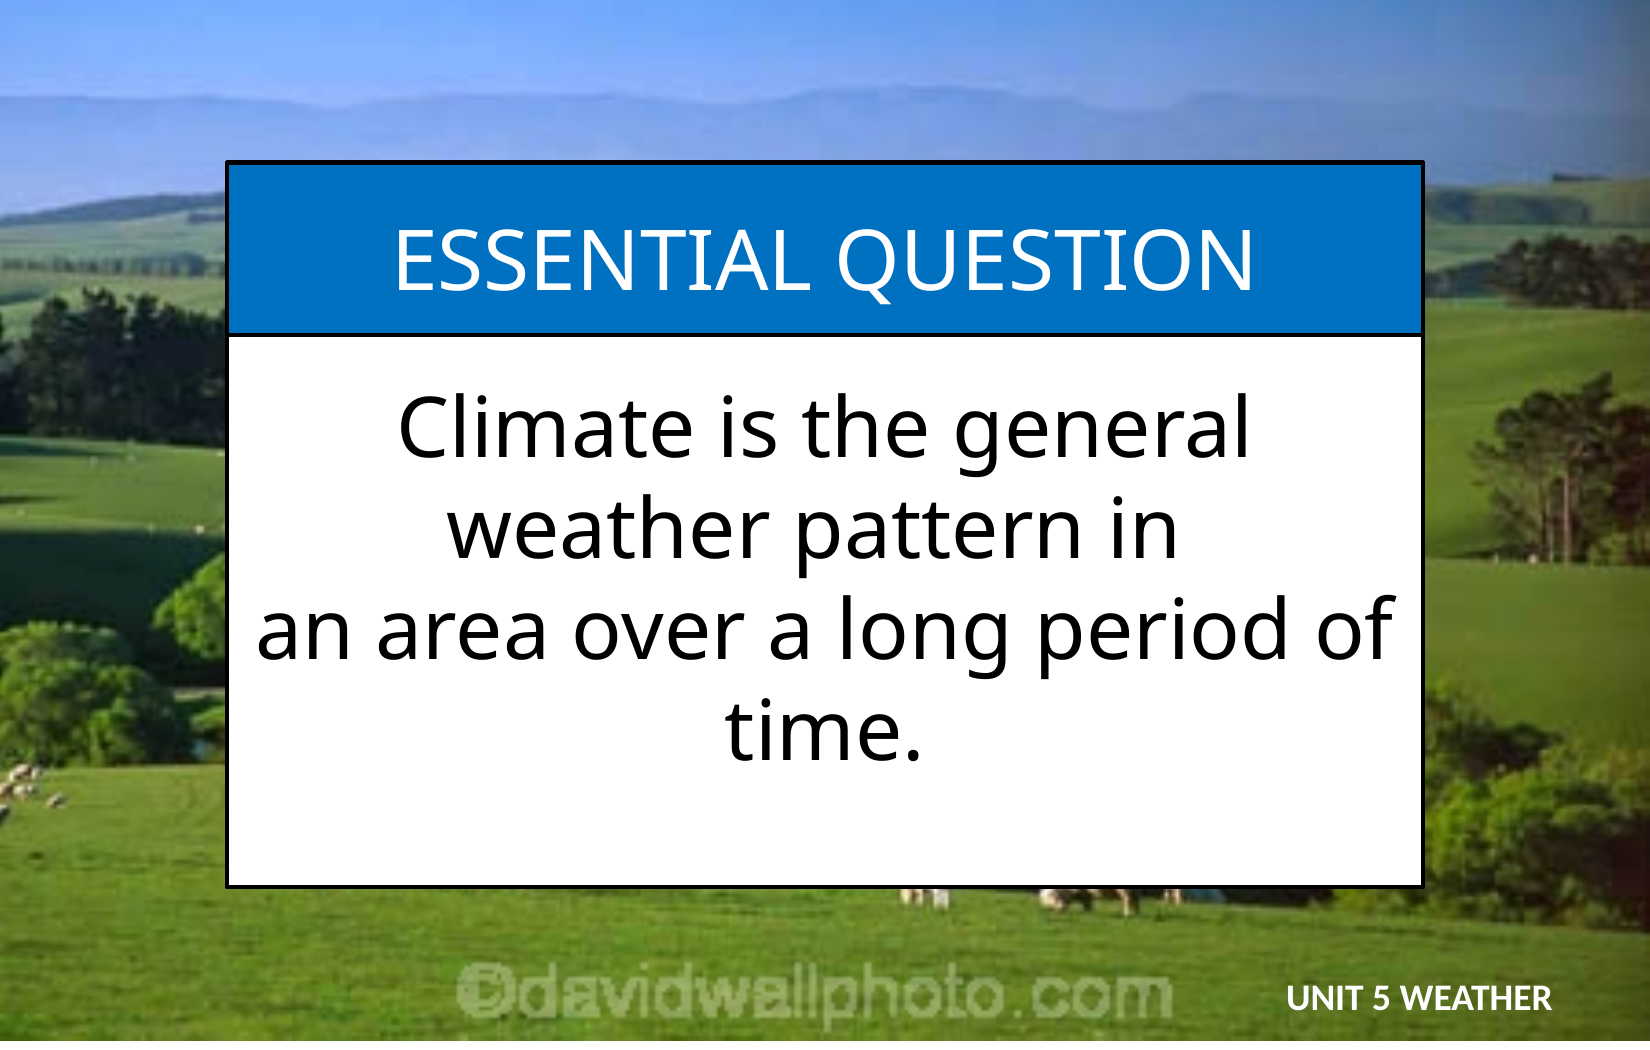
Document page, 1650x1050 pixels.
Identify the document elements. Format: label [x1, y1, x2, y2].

picture [0, 0, 1650, 1041]
text_box [226, 162, 1424, 888]
